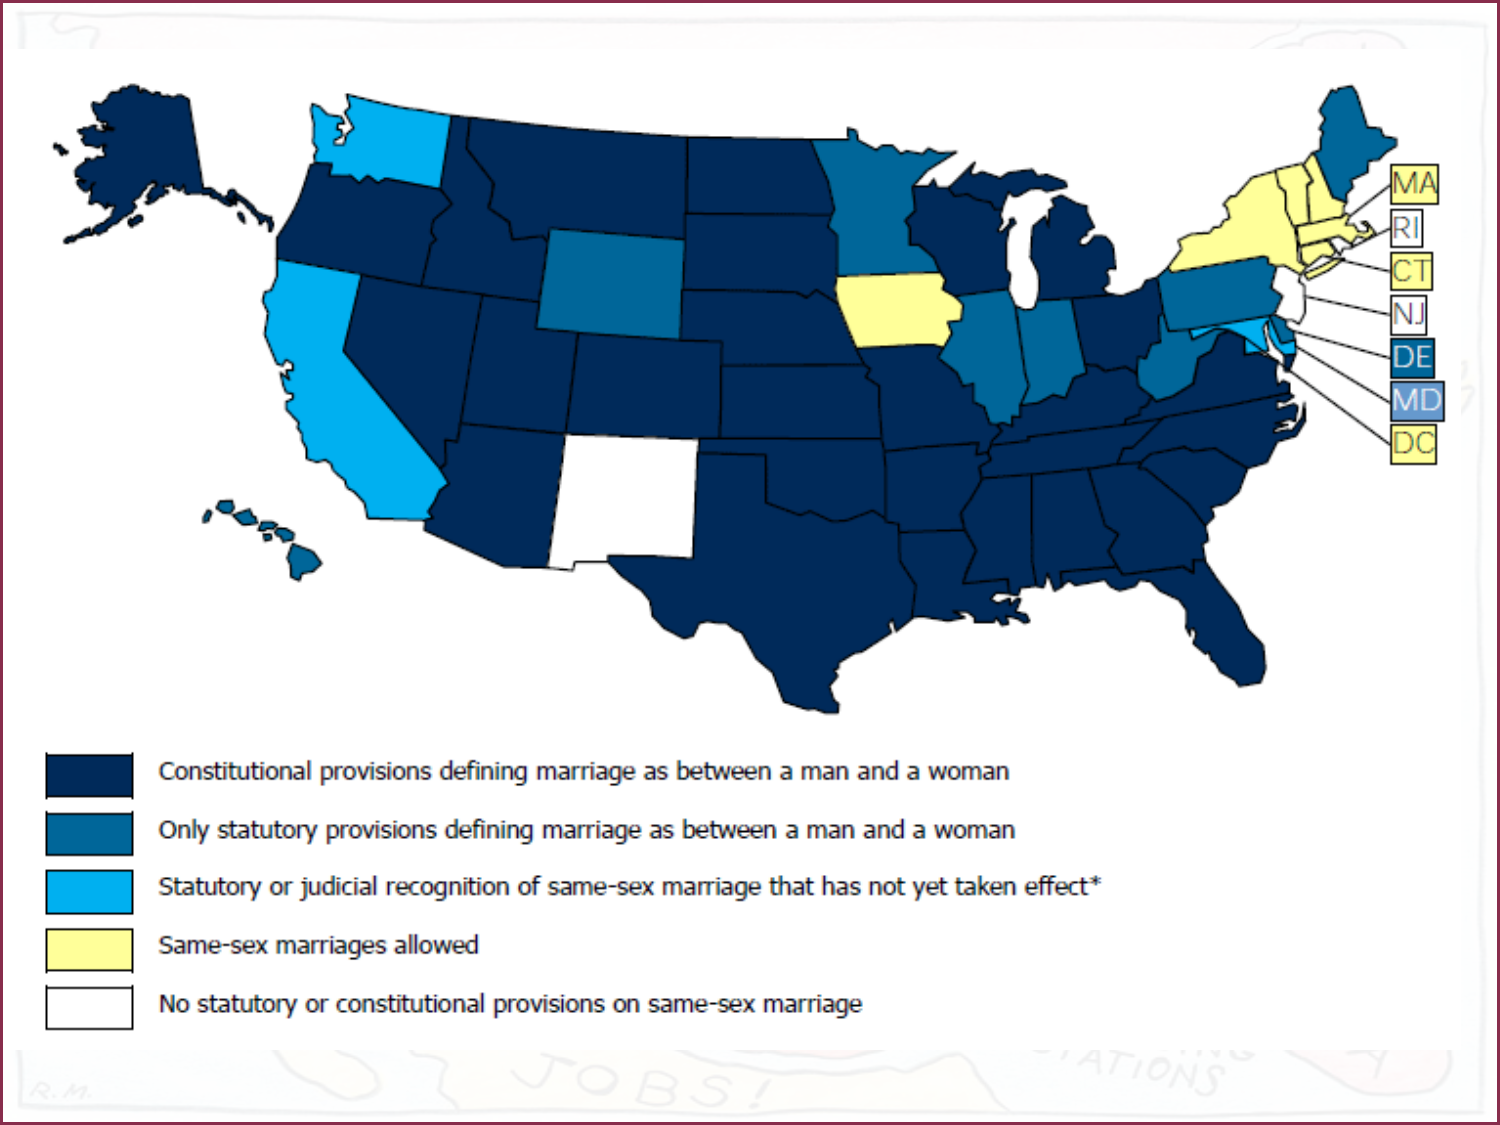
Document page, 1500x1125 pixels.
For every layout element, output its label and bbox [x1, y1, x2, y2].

picture [2, 49, 1461, 1051]
